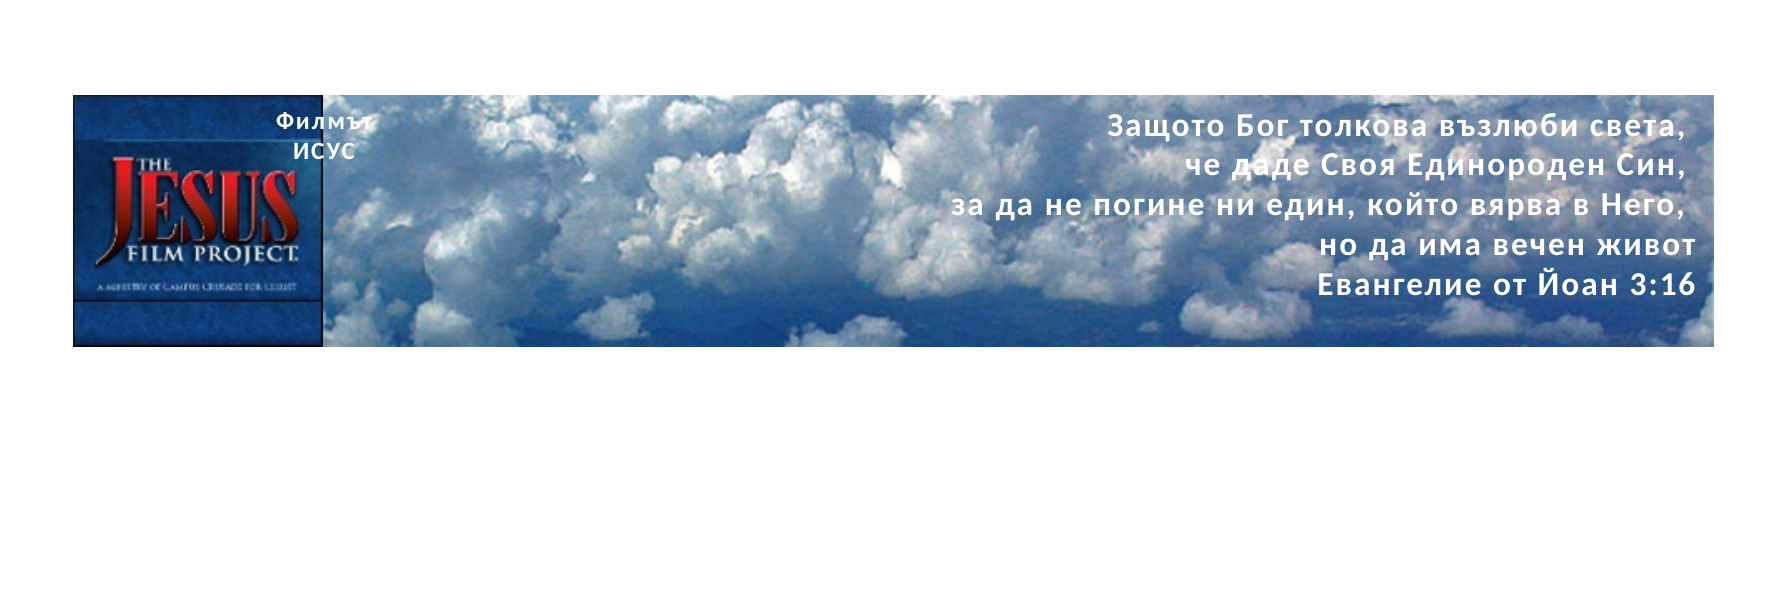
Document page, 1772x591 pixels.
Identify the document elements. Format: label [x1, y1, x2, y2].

picture [73, 95, 1715, 347]
